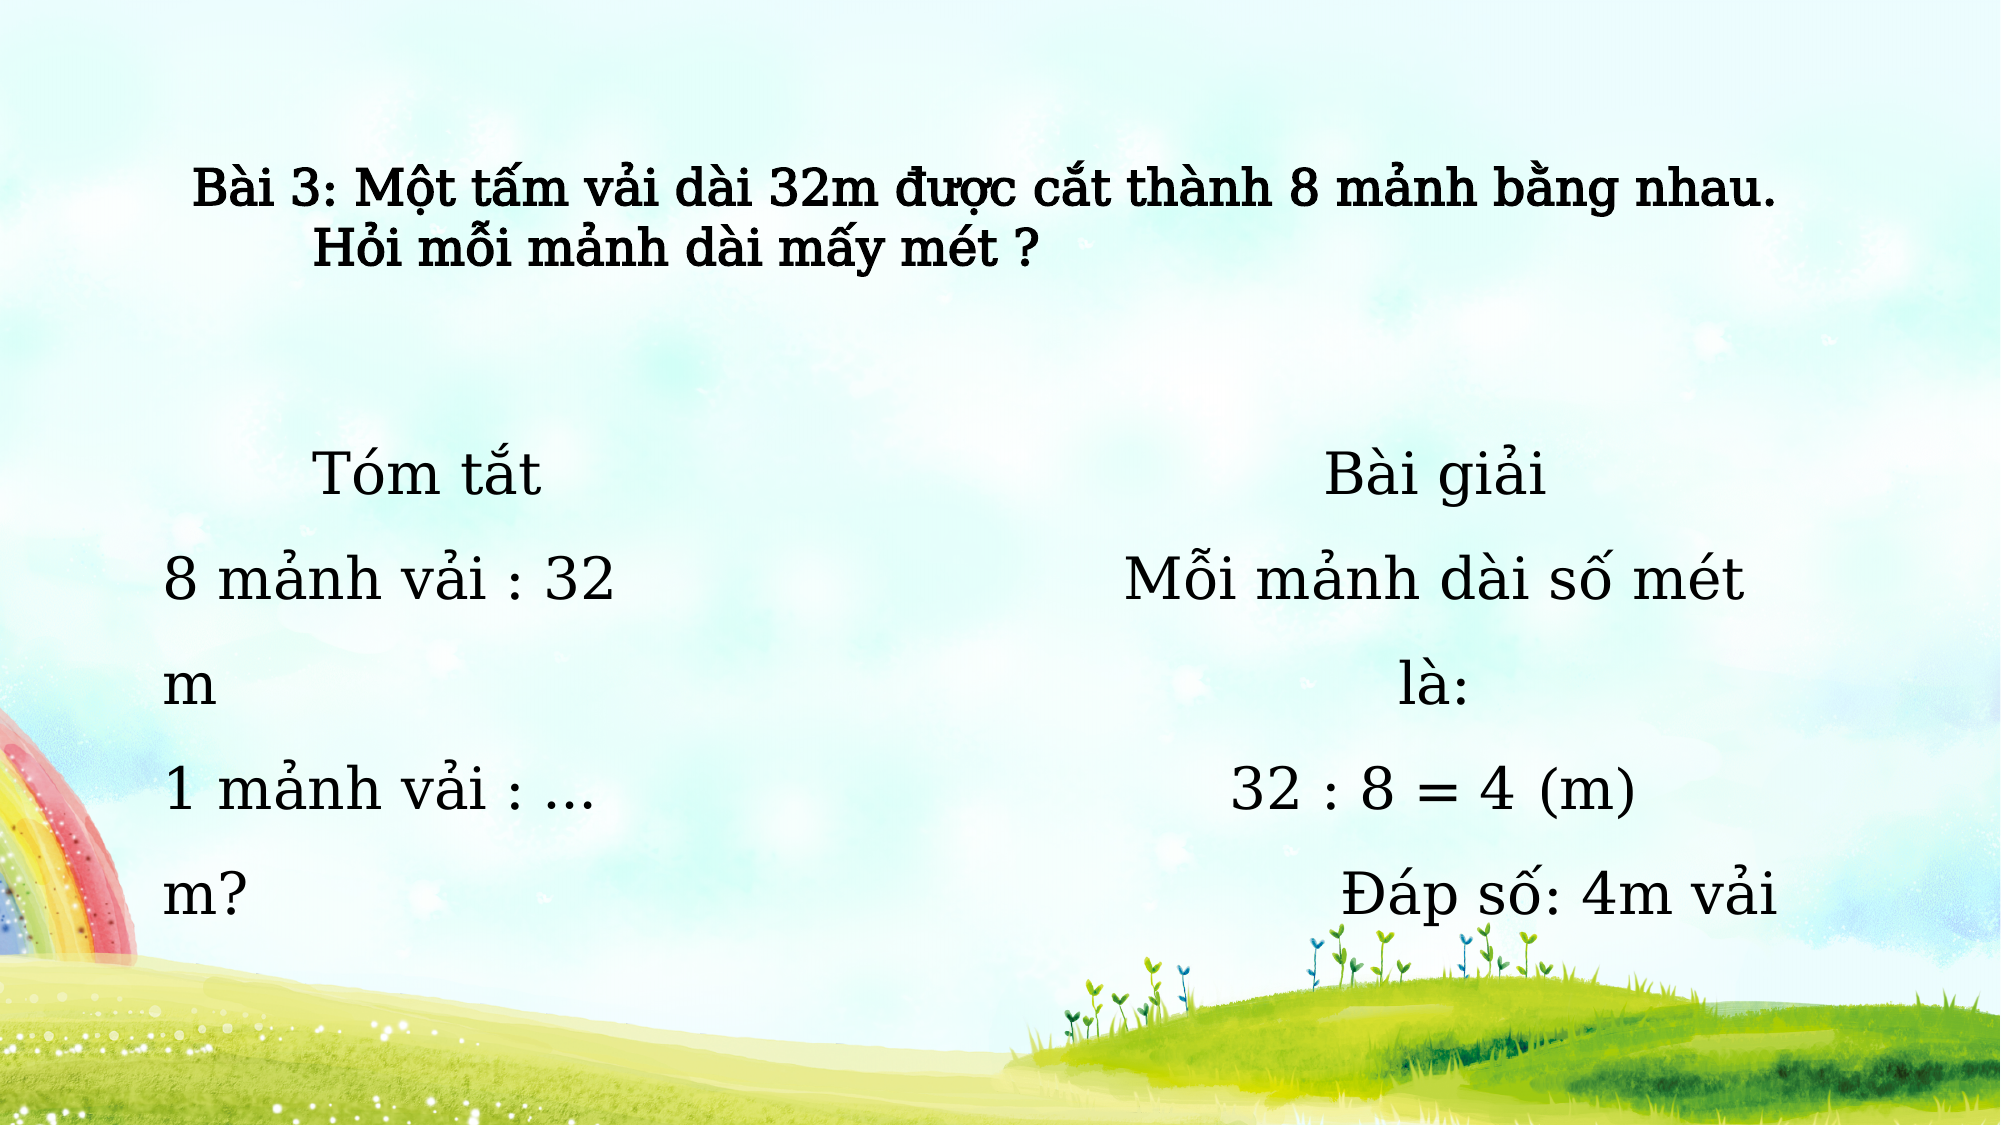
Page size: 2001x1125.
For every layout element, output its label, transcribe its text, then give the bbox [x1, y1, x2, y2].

text_box Bài 3: Một tấm vải dài 32m được cắt thành 8 mảnh bằng nhau. Hỏi mỗi mảnh dài mấy mét ? [176, 147, 1843, 283]
picture [0, 0, 2001, 1125]
text_box Bài giải Mỗi mảnh dài số mét là: 32 : 8 = 4 (m) Đáp số: 4m vải [1076, 394, 1793, 934]
text_box Tóm tắt 8 mảnh vải : 32 m 1 mảnh vải : … m? [147, 394, 707, 934]
